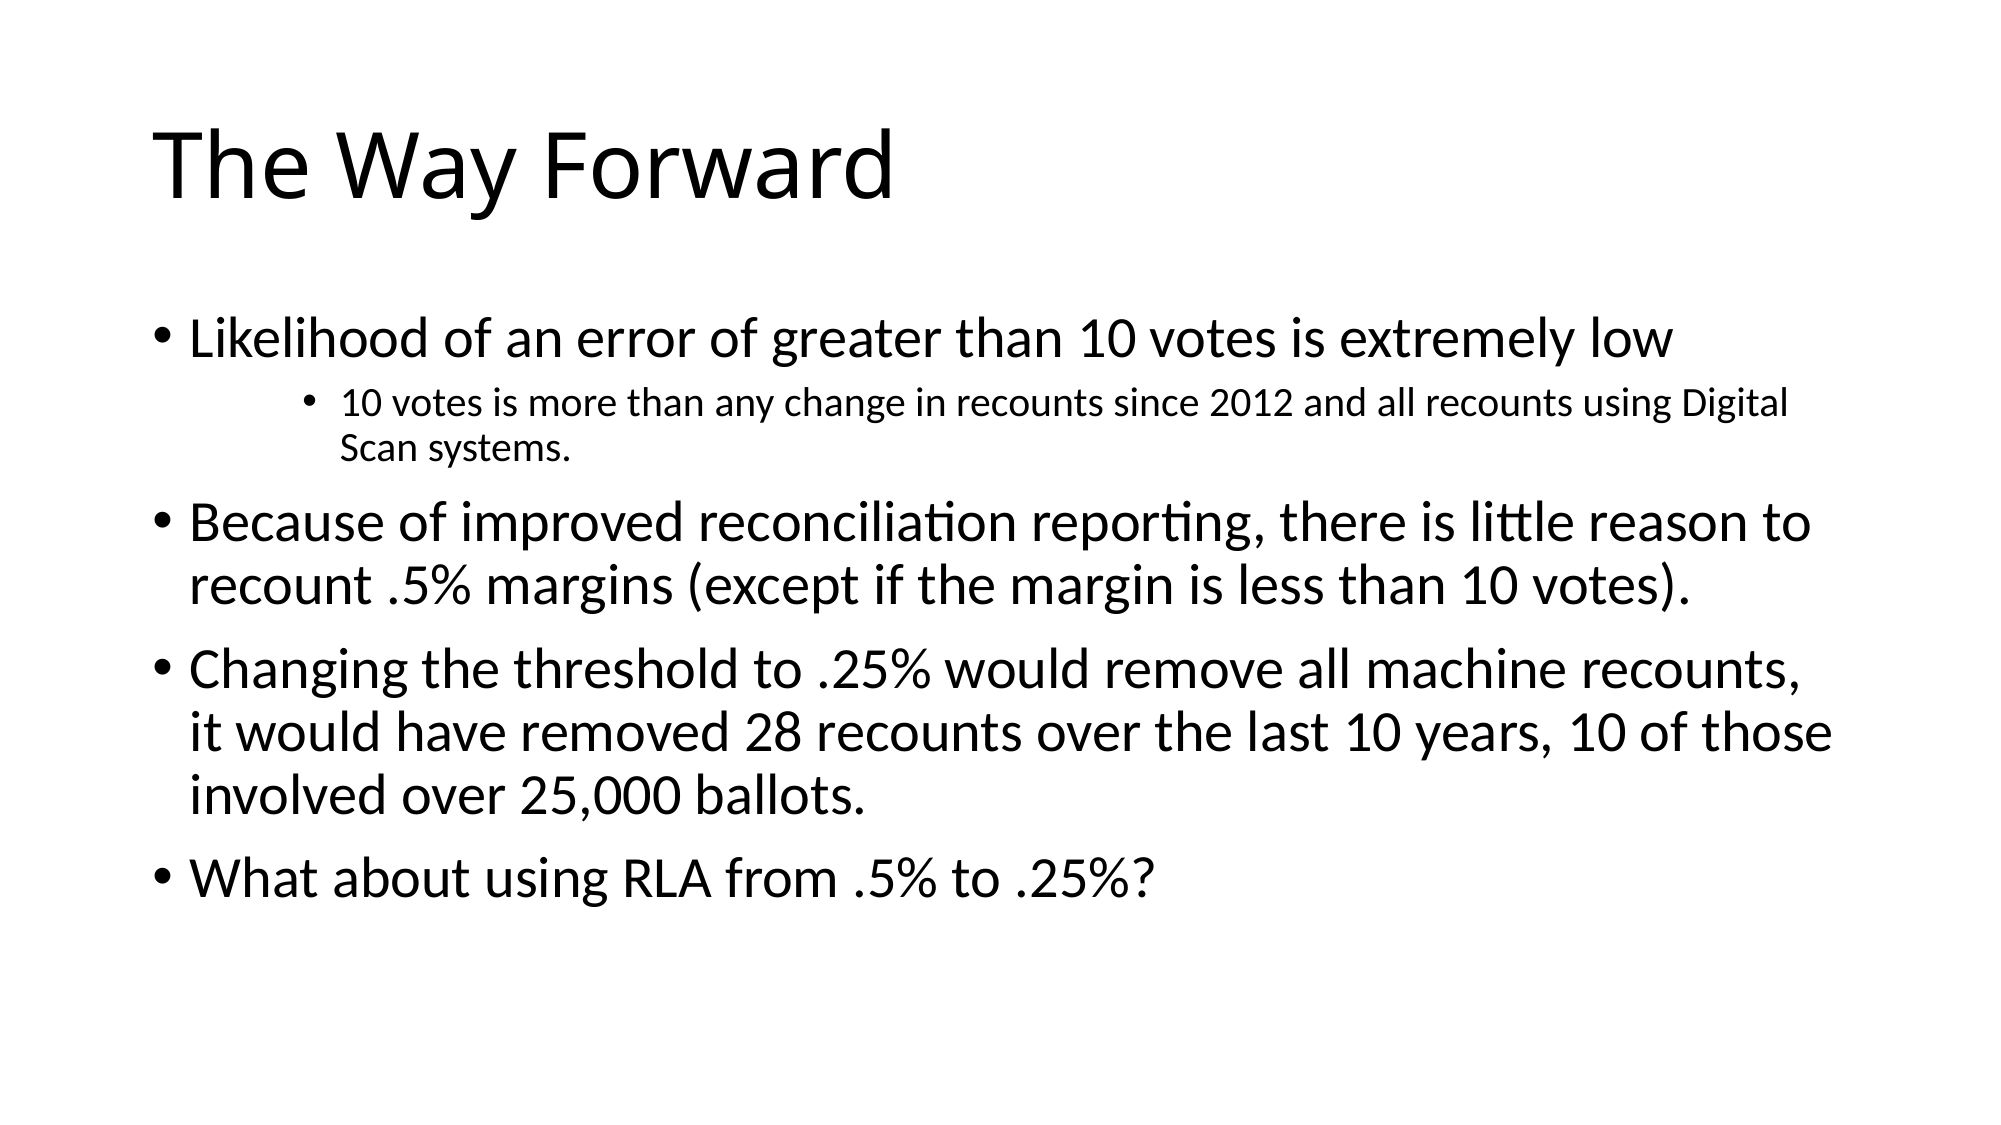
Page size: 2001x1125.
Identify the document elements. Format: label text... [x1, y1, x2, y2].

title The Way Forward [137, 59, 1863, 278]
list Likelihood of an error of greater than 10 votes is extremely low 10 votes is more than any change in recounts since 2012 and all recounts using Digital Scan systems. Because of improved reconciliation reporting, there is little reason to recount .5% margins (except if the margin is less than 10 votes). Changing the threshold to .25% would remove all machine recounts, it would have removed 28 recounts over the last 10 years, 10 of those involved over 25,000 ballots. What about using RLA from .5% to .25%? [137, 299, 1863, 1014]
